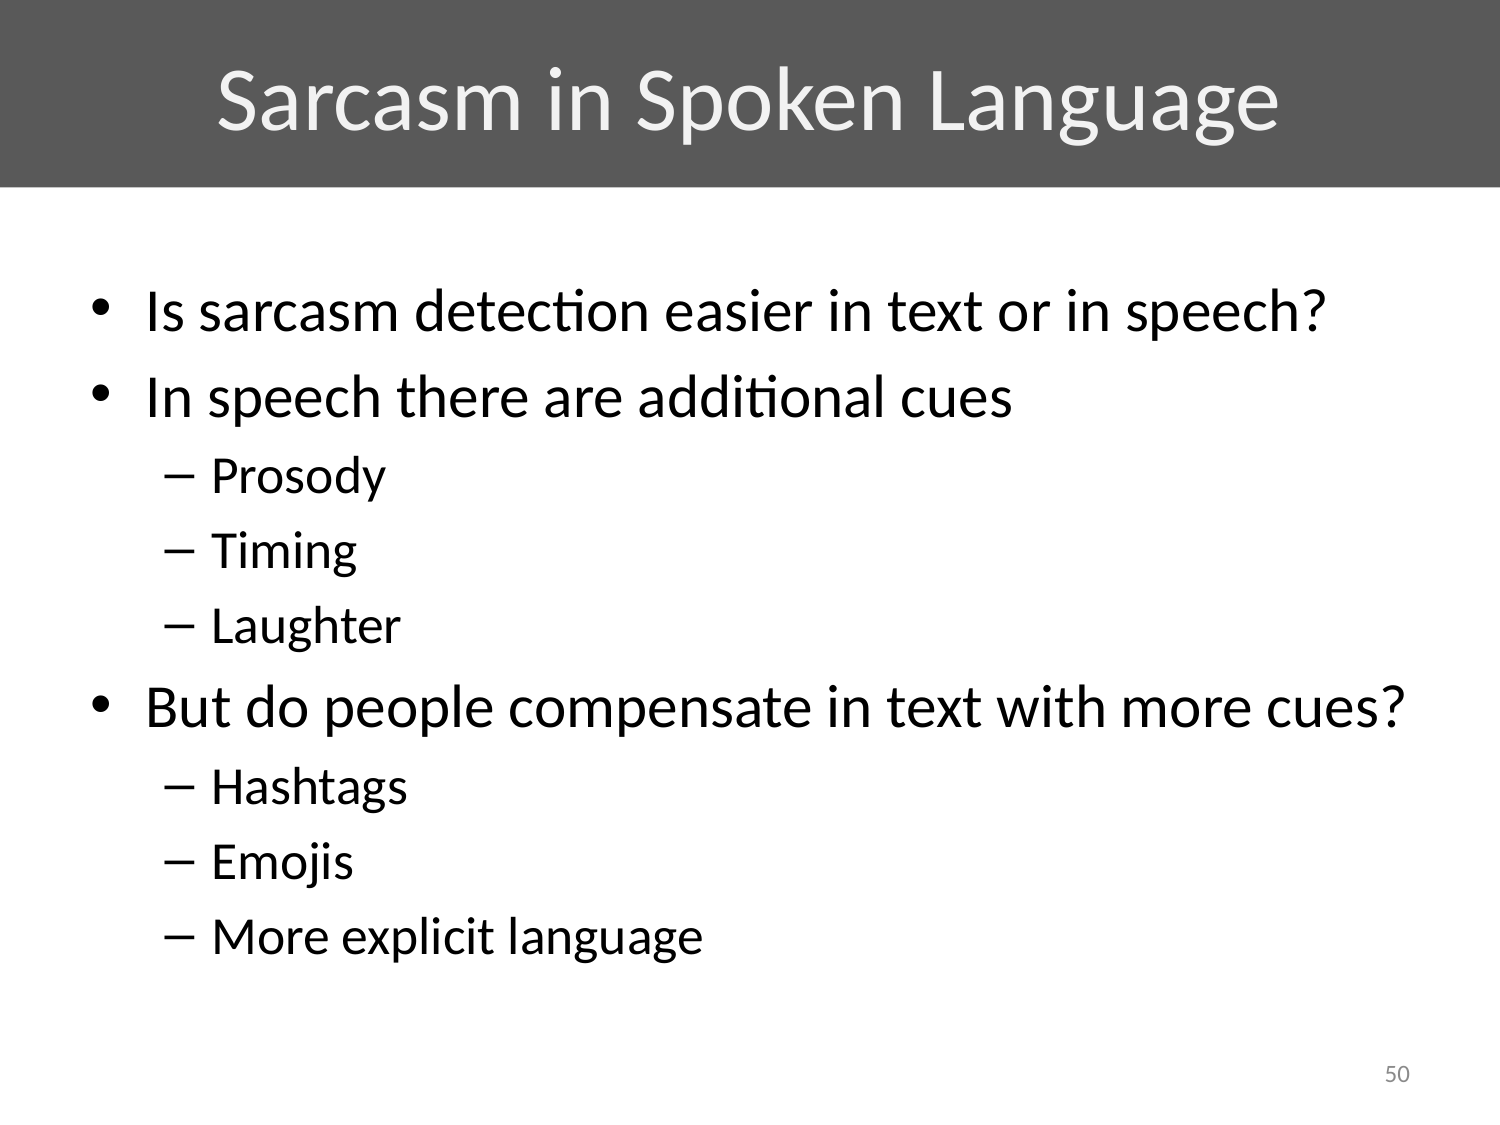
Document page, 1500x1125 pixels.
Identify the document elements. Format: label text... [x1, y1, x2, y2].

list Is sarcasm detection easier in text or in speech? In speech there are additional cues Prosody Timing Laughter But do people compensate in text with more cues? Hashtags Emojis More explicit language [75, 262, 1425, 1005]
title Sarcasm in Spoken Language [0, 0, 1500, 188]
slide_number 50 [1074, 1042, 1425, 1103]
